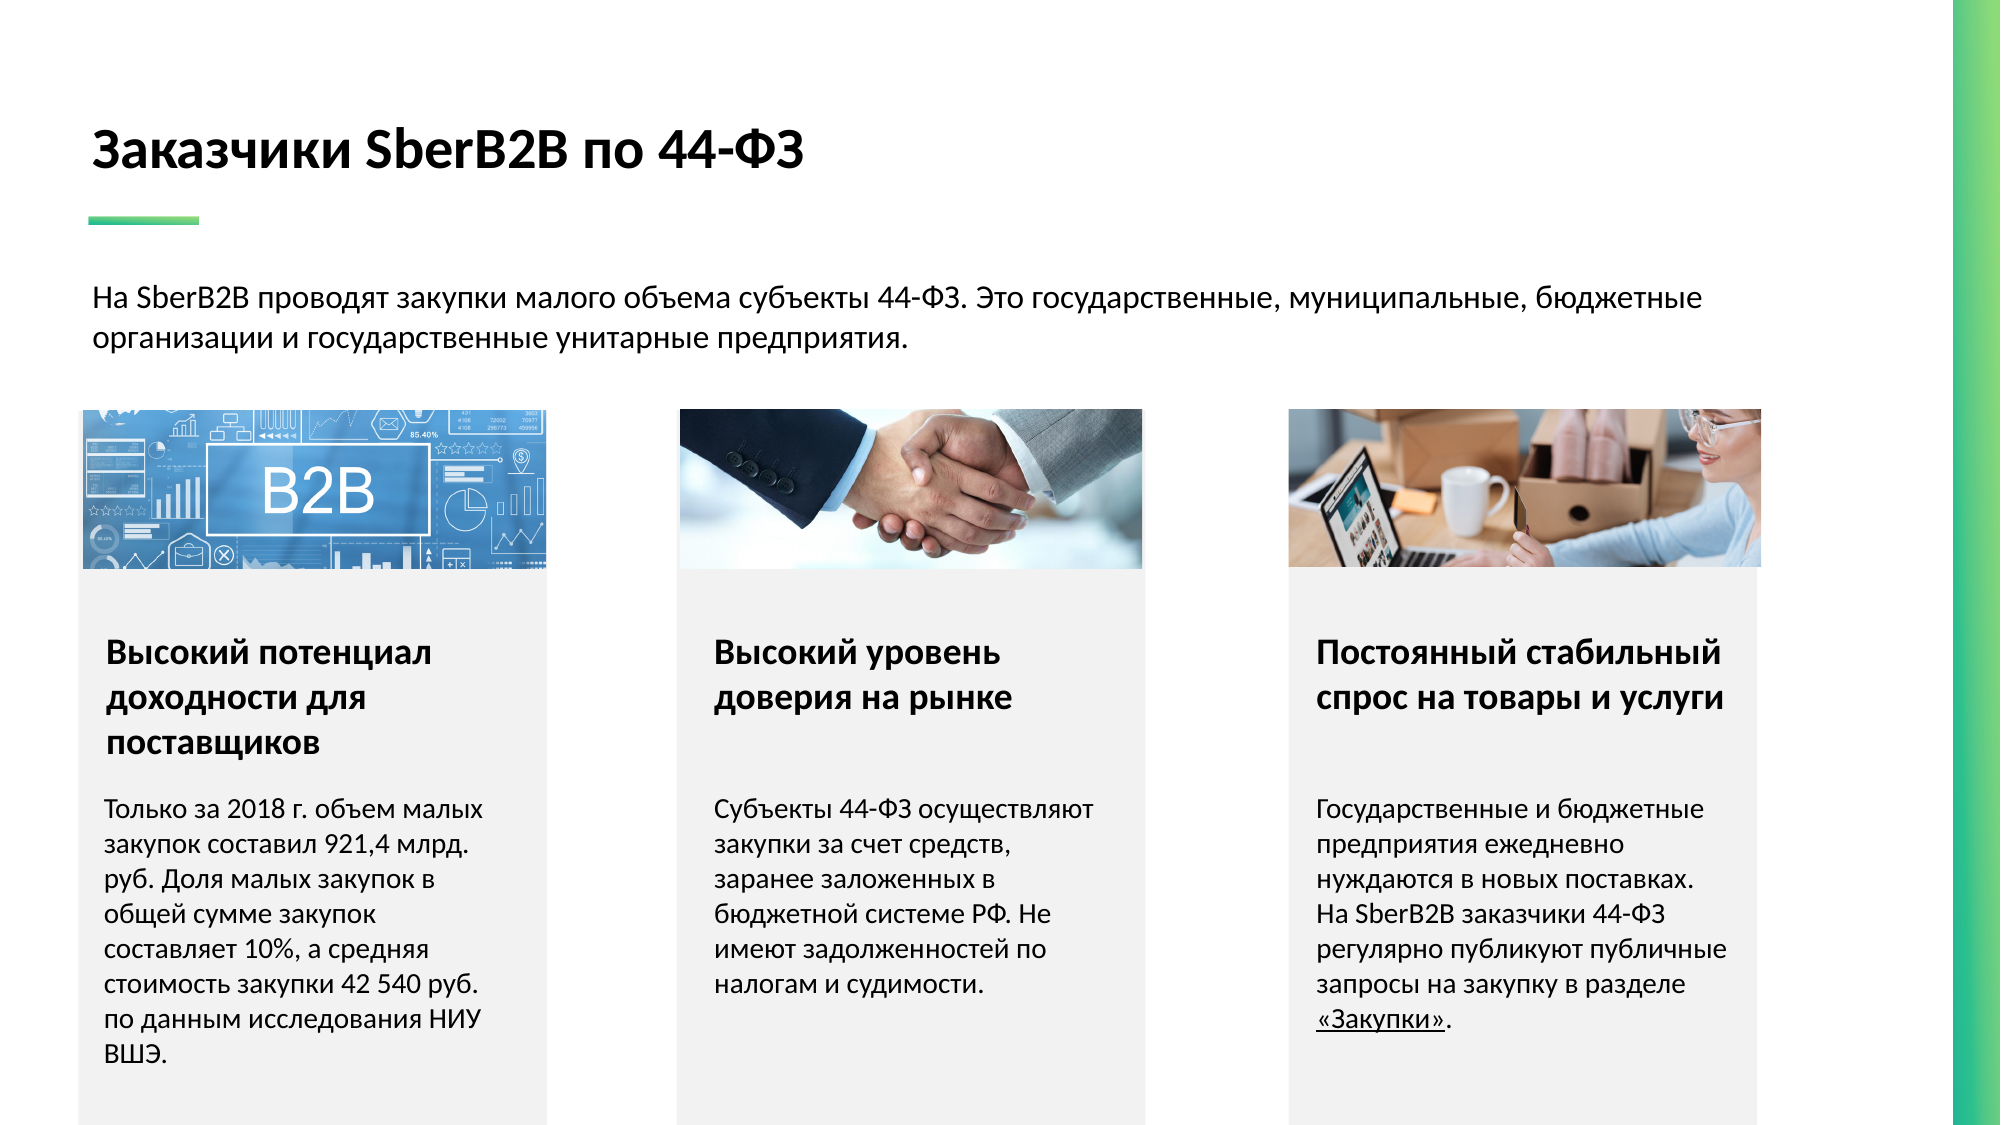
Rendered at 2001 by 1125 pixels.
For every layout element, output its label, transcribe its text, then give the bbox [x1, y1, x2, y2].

picture [89, 165, 199, 276]
picture [679, 408, 1143, 569]
picture [79, 409, 547, 569]
text_box На SberB2B проводят закупки малого объема субъекты 44-ФЗ. Это государственные, муниципальные, бюджетные организации и государственные унитарные предприятия. [77, 268, 1762, 398]
text_box Государственные и бюджетные предприятия ежедневно нуждаются в новых поставках. На SberB2B заказчики 44-ФЗ регулярно публикуют публичные запросы на закупку в разделе «Закупки». [1301, 781, 1745, 1042]
picture [1953, 0, 2000, 1125]
text_box Только за 2018 г. объем малых закупок составил 921,4 млрд. руб. Доля малых закупок в общей сумме закупок составляет 10%, а средняя стоимость закупки 42 540 руб. по данным исследования НИУ ВШЭ. [88, 781, 516, 1077]
text_box Постоянный стабильный спрос на товары и услуги [1301, 619, 1745, 770]
text_box Заказчики SberB2B по 44-ФЗ [77, 0, 1048, 189]
text_box Высокий потенциал доходности для поставщиков [91, 619, 535, 770]
text_box Субъекты 44-ФЗ осуществляют закупки за счет средств, заранее заложенных в бюджетной системе РФ. Не имеют задолженностей по налогам и судимости. [699, 781, 1126, 1007]
picture [1288, 408, 1762, 567]
text_box [676, 572, 1146, 1125]
text_box [78, 575, 547, 1125]
text_box Высокий уровень доверия на рынке [699, 619, 1143, 760]
text_box [1288, 574, 1758, 1125]
